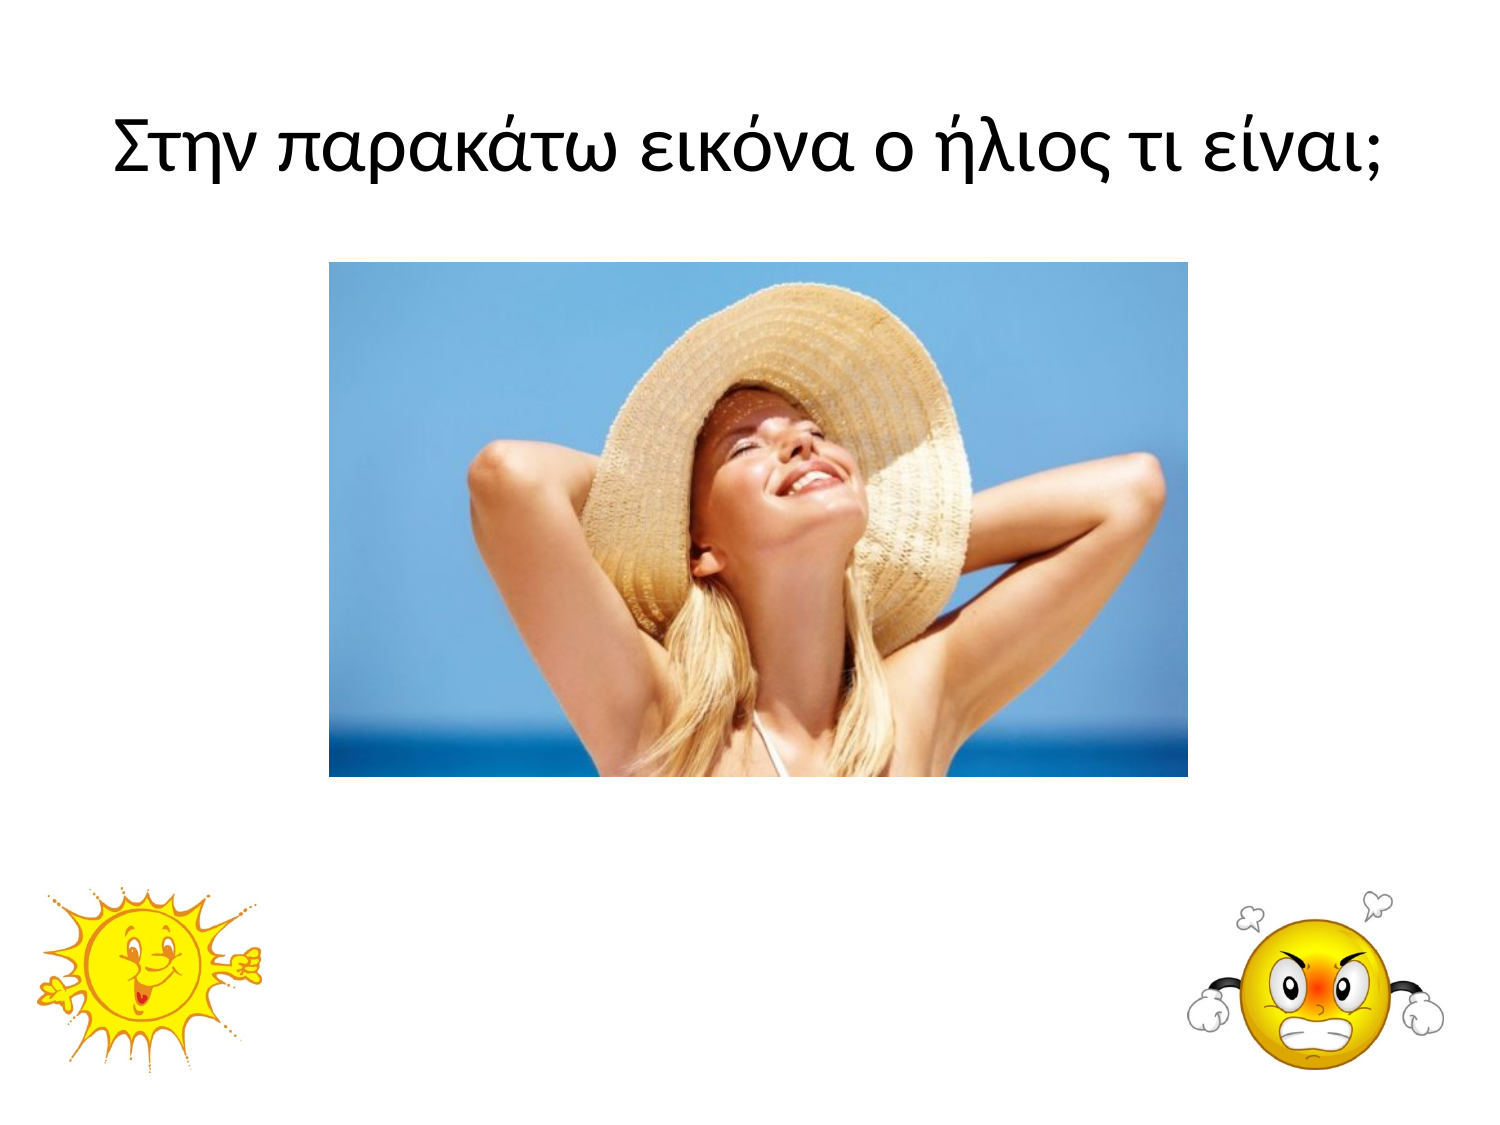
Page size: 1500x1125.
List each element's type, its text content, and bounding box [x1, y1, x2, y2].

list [329, 262, 1188, 777]
title Στην παρακάτω εικόνα ο ήλιος τι είναι; [75, 45, 1425, 233]
picture [37, 887, 263, 1074]
picture [1187, 890, 1444, 1070]
